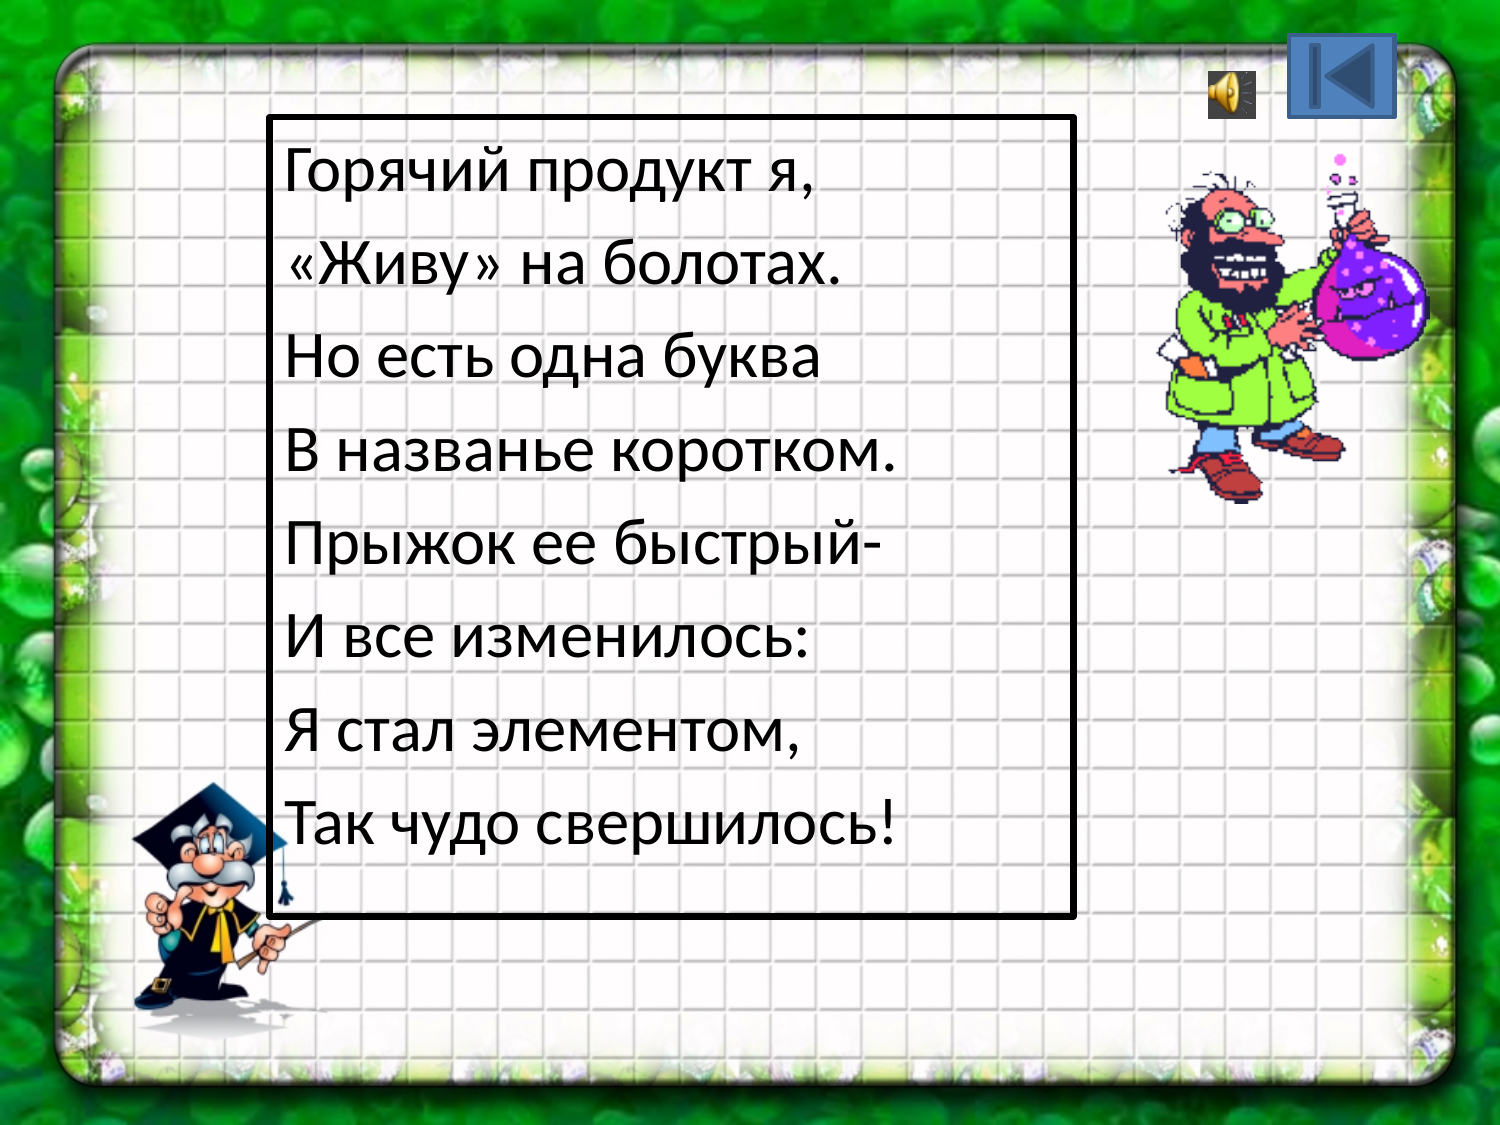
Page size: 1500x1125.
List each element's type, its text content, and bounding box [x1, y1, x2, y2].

picture [0, 0, 1500, 1125]
list Горячий продукт я, «Живу» на болотах. Но есть одна буква В названье коротком. Прыжок ее быстрый- И все изменилось: Я стал элементом, Так чудо свершилось! [269, 117, 1074, 917]
text_box [1287, 33, 1397, 119]
